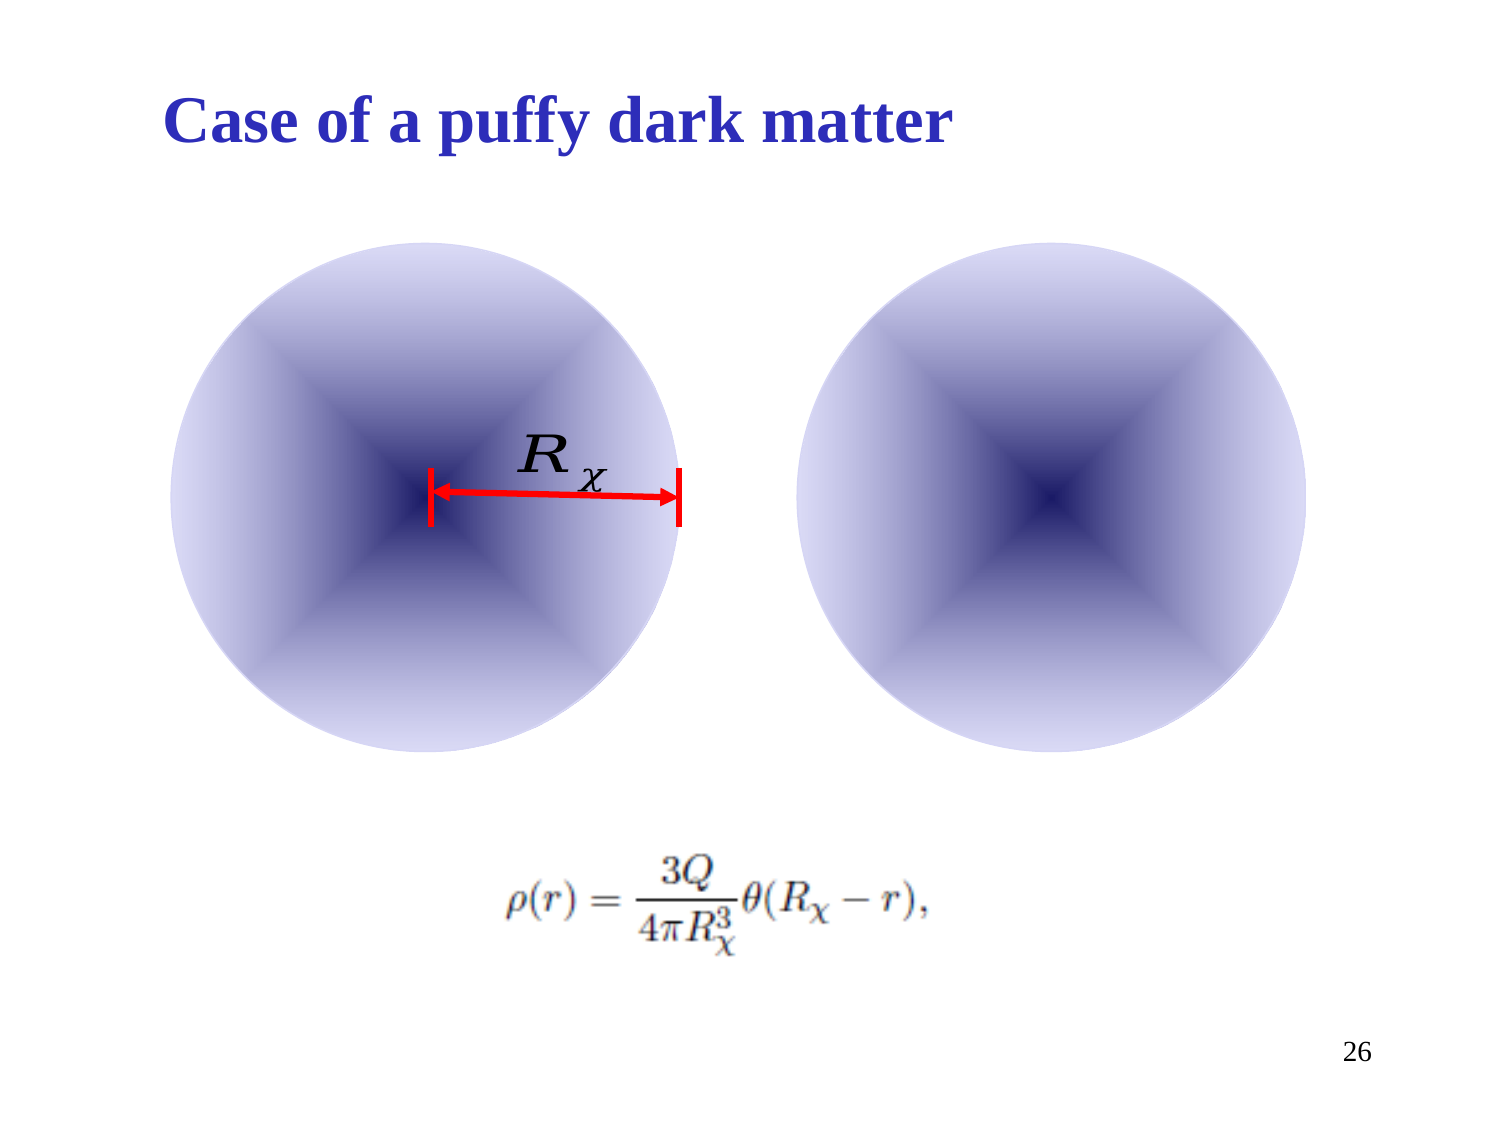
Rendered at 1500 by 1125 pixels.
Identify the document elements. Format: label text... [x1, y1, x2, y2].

picture [477, 810, 959, 965]
text_box [171, 243, 678, 752]
text_box [797, 243, 1306, 752]
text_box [430, 491, 680, 498]
slide_number 26 [1074, 1024, 1388, 1101]
text_box Case of a puffy dark matter [147, 28, 1258, 164]
